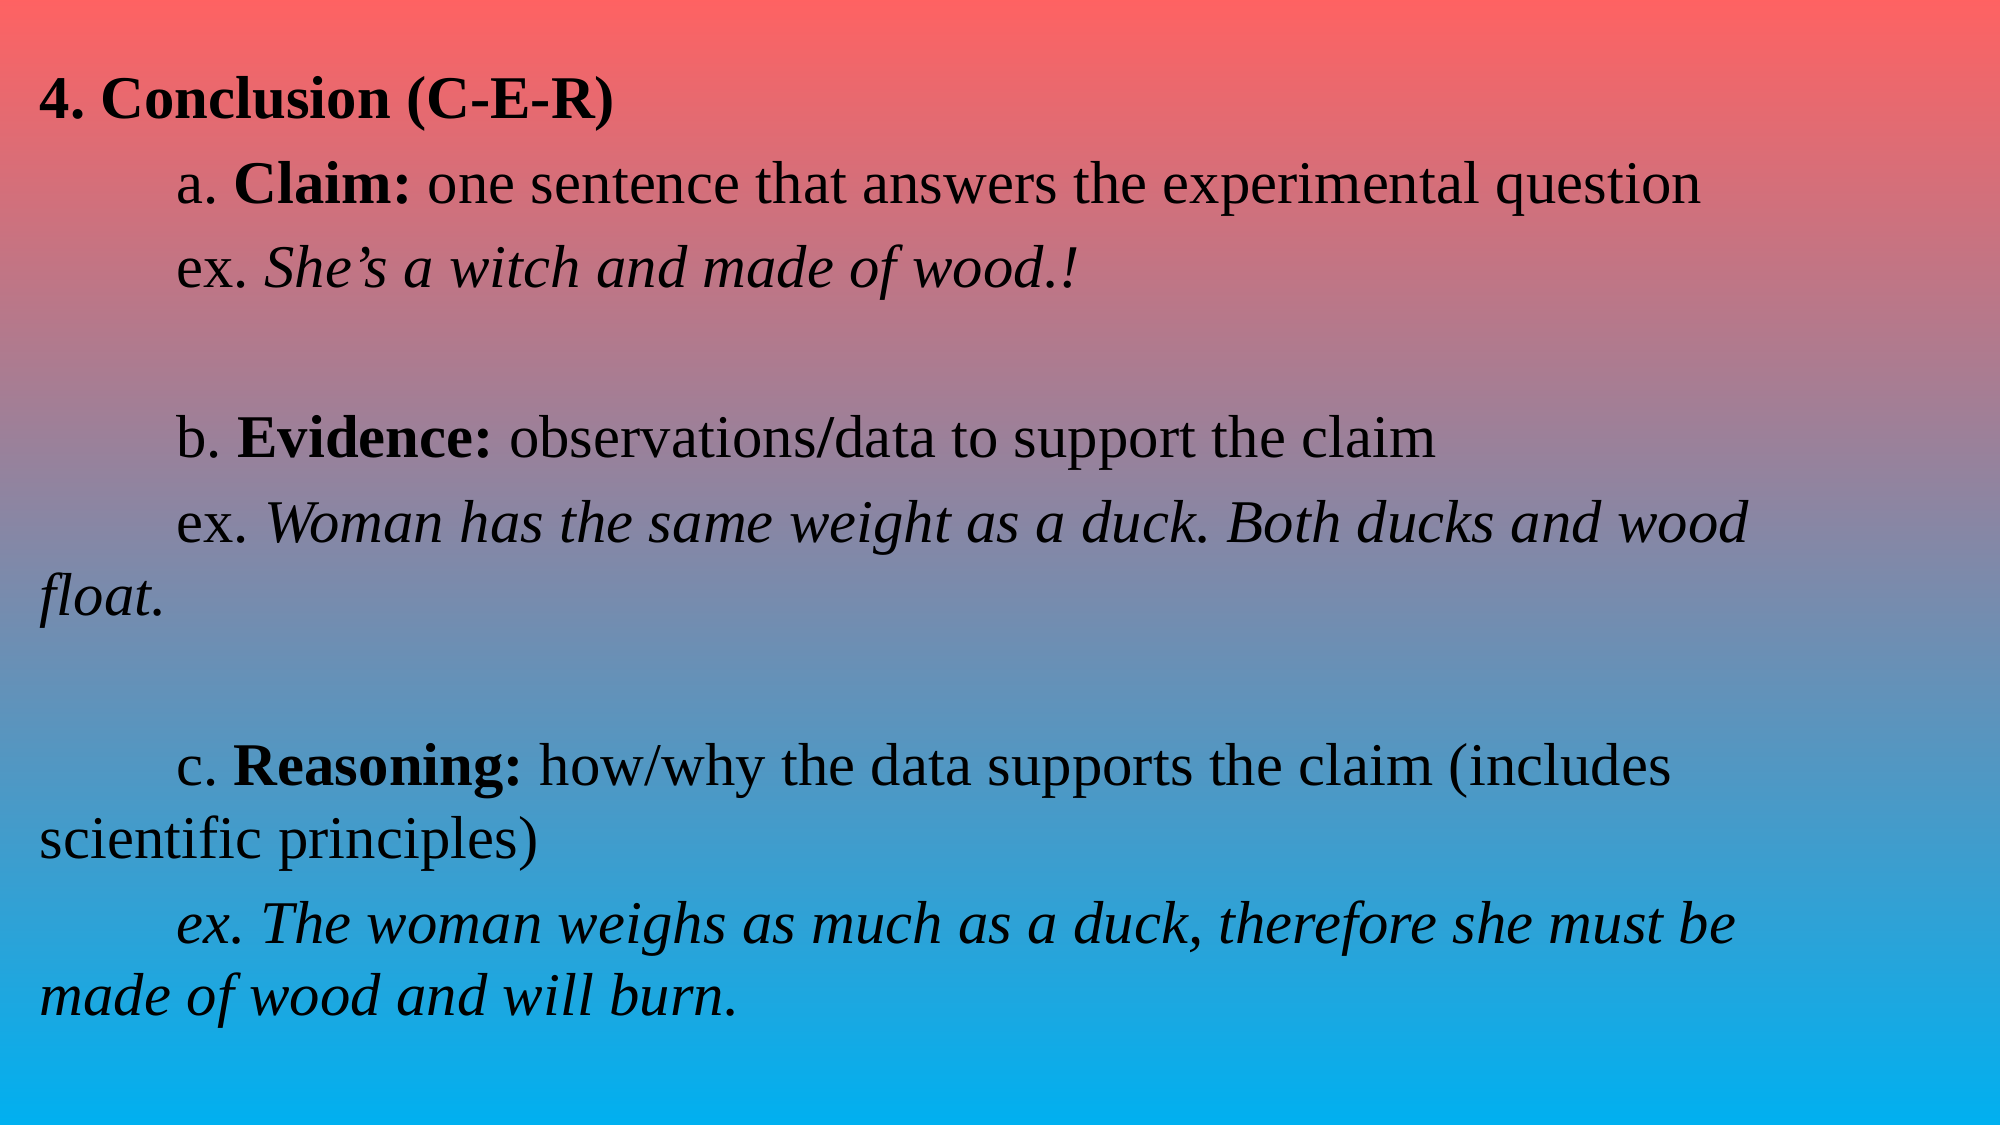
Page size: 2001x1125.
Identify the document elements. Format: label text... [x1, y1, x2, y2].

list 4. Conclusion (C-E-R) a. Claim: one sentence that answers the experimental question ex. She’s a witch and made of wood.! b. Evidence: observations/data to support the claim ex. Woman has the same weight as a duck. Both ducks and wood float. c. Reasoning: how/why the data supports the claim (includes scientific principles) ex. The woman weighs as much as a duck, therefore she must be made of wood and will burn. [24, 50, 1900, 1043]
